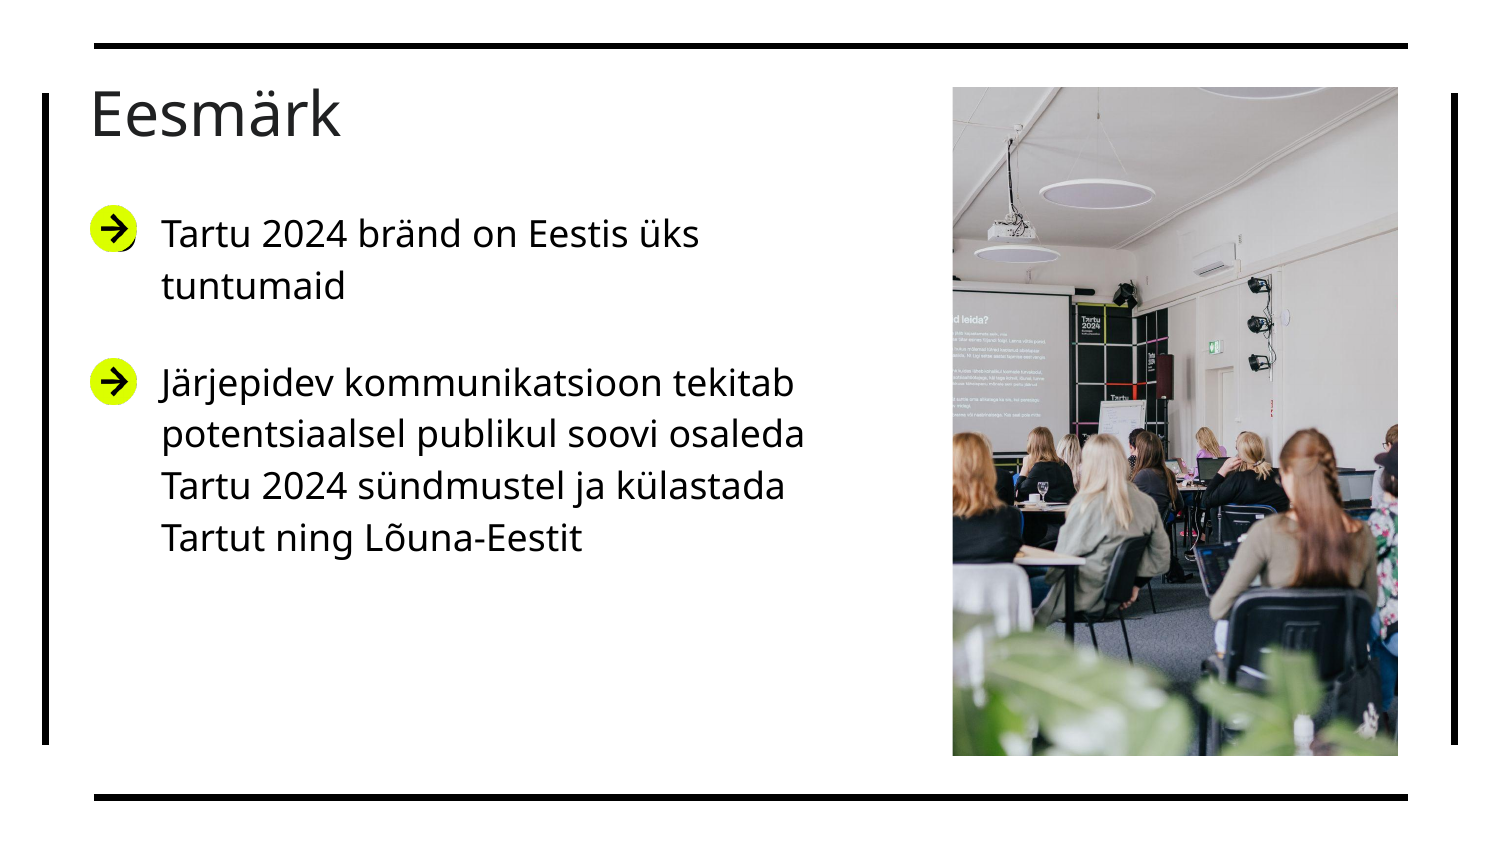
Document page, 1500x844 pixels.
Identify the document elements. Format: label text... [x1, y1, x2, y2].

picture [952, 87, 1399, 757]
text_box Eesmärk [74, 73, 882, 181]
picture [90, 358, 137, 405]
subtitle Tartu 2024 bränd on Eestis üks tuntumaid Järjepidev kommunikatsioon tekitab potentsiaalsel publikul soovi osaleda Tartu 2024 sündmustel ja külastada Tartut ning Lõuna-Eestit [74, 197, 903, 743]
picture [90, 205, 137, 253]
